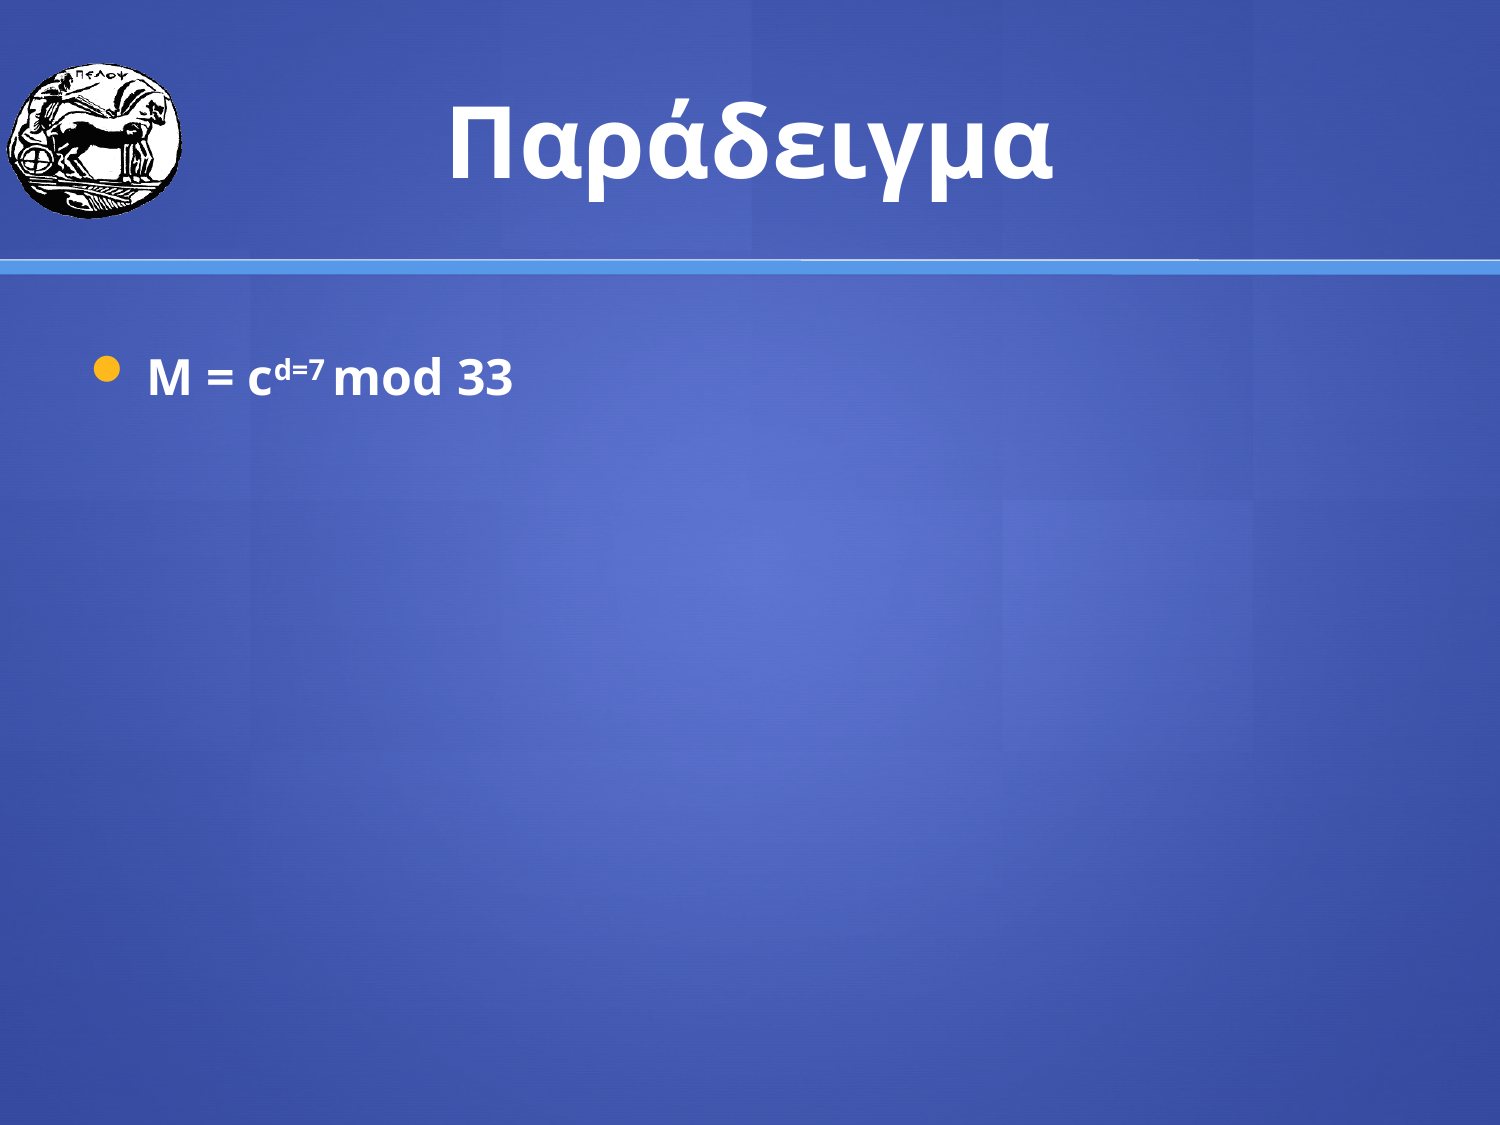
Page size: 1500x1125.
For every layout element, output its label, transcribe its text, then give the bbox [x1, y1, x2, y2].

title Παράδειγμα [75, 45, 1425, 233]
list M = cd=7 mod 33 [75, 337, 1425, 988]
picture [0, 57, 75, 225]
